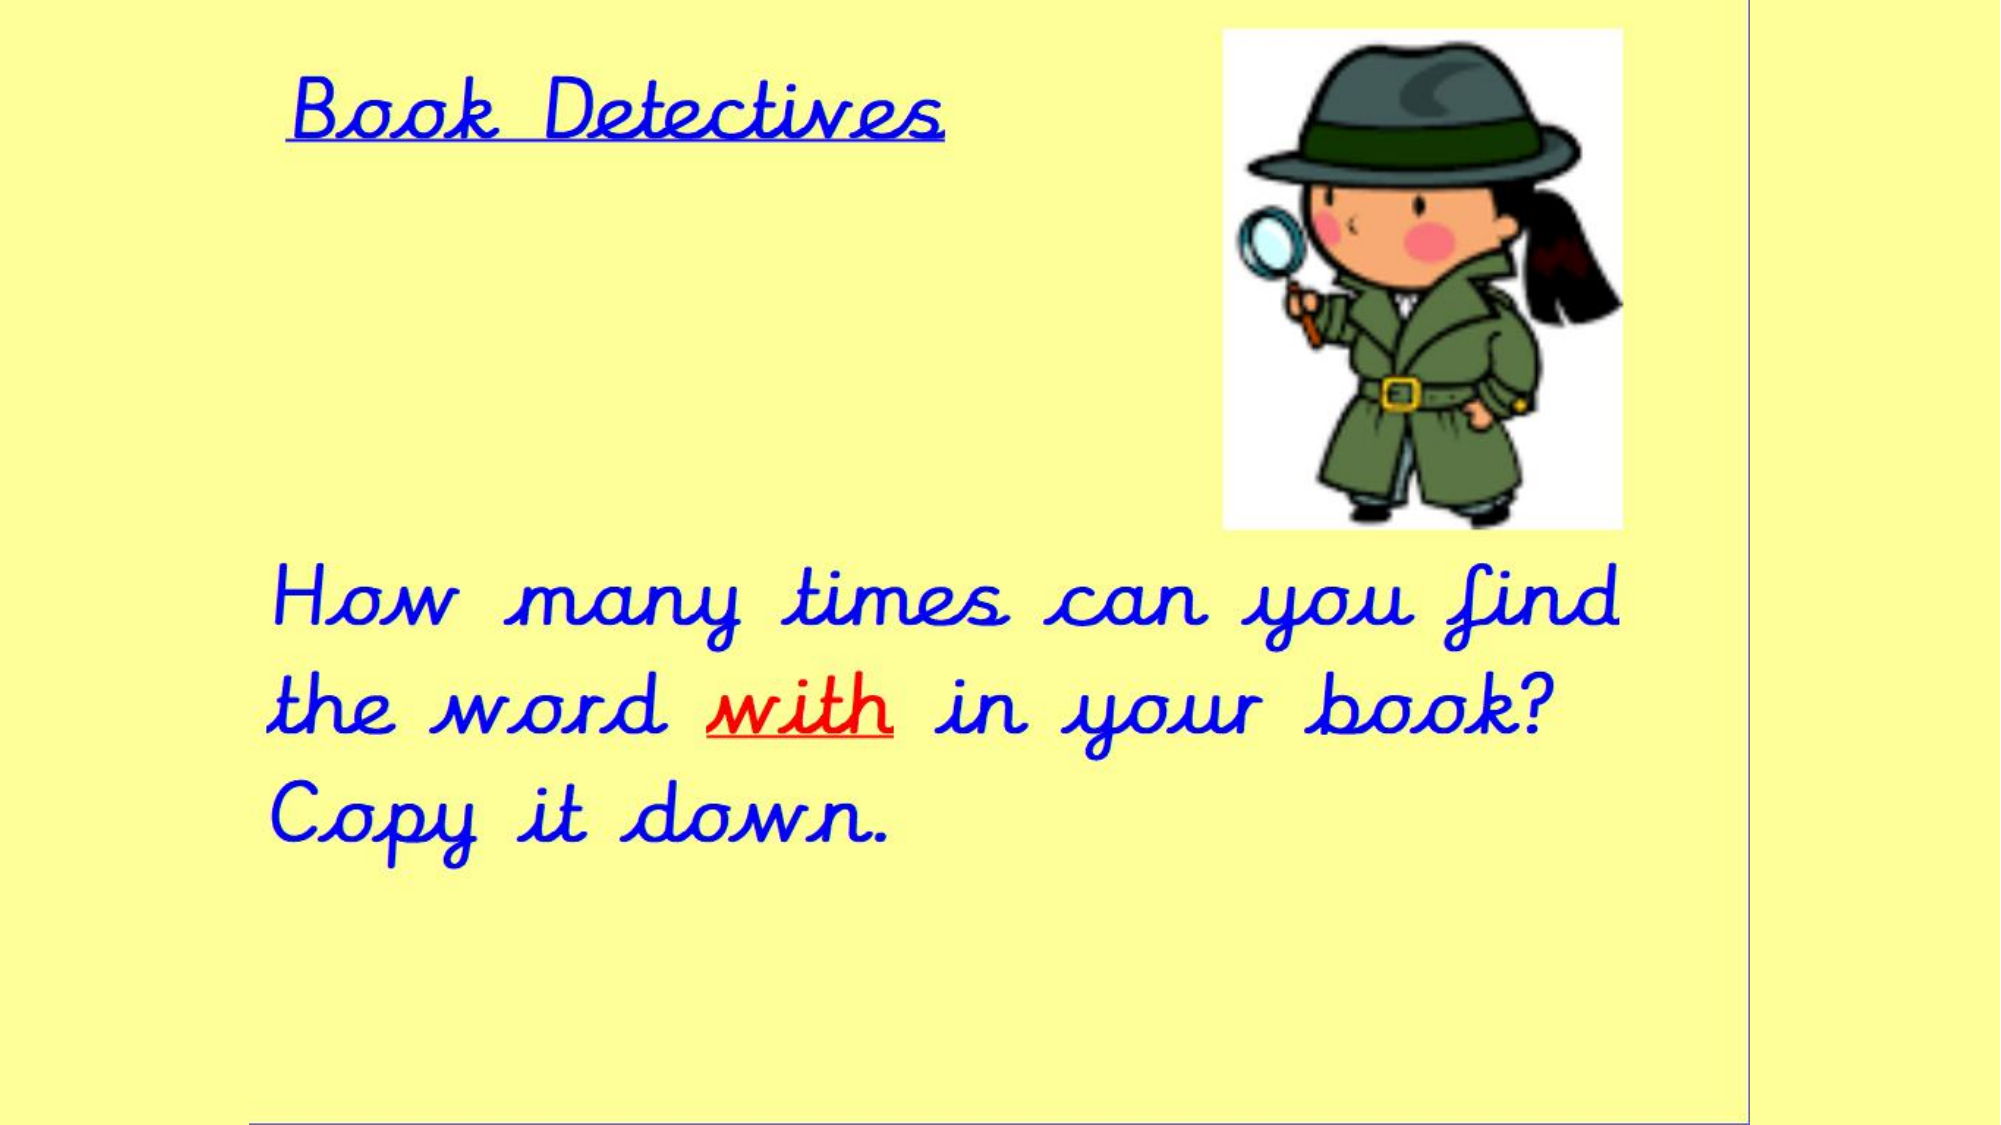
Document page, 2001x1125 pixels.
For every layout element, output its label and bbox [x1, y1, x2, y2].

picture [249, 0, 1750, 1125]
